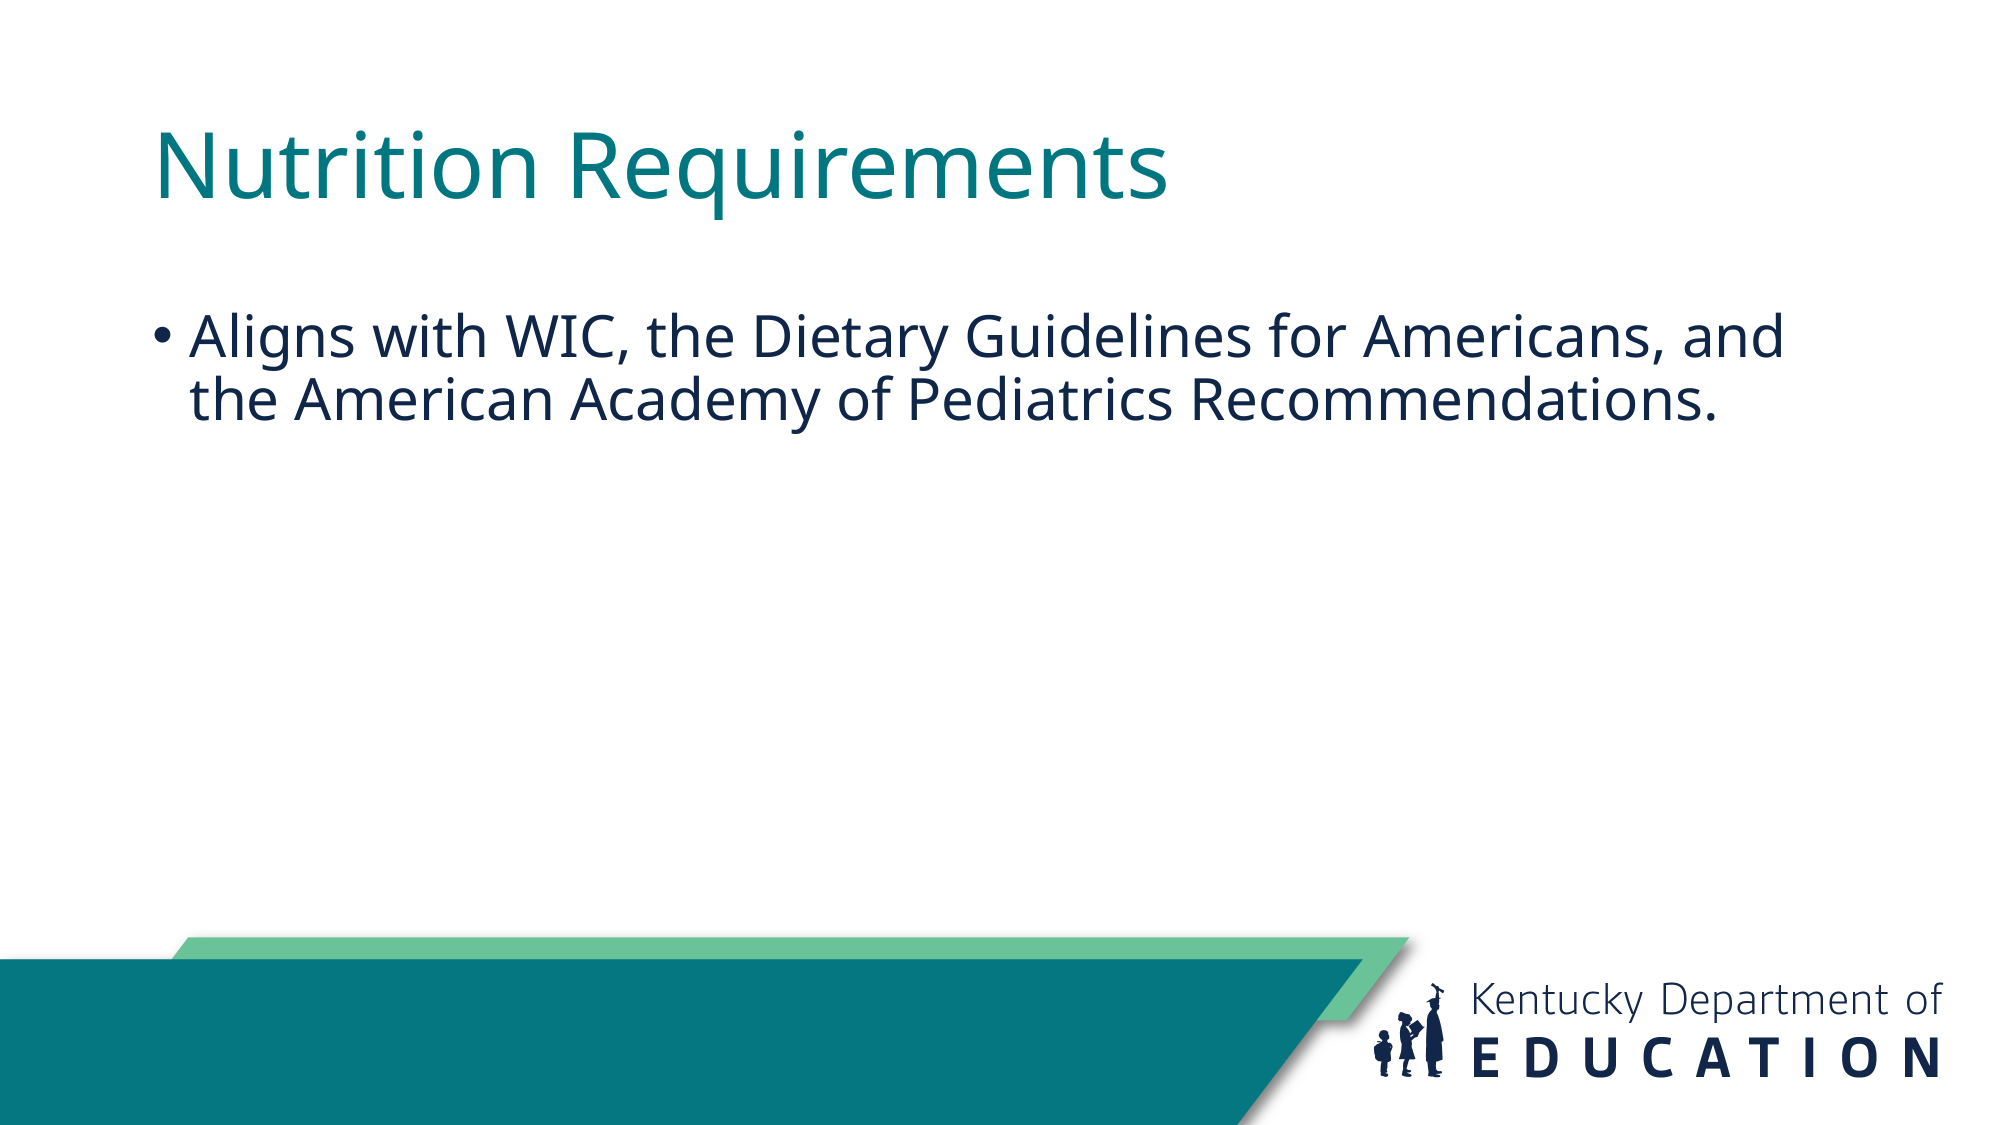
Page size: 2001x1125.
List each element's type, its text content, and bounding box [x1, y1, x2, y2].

title Nutrition Requirements [137, 59, 1863, 278]
list Aligns with WIC, the Dietary Guidelines for Americans, and the American Academy of Pediatrics Recommendations. [137, 299, 1863, 1014]
picture [0, 0, 2001, 1125]
